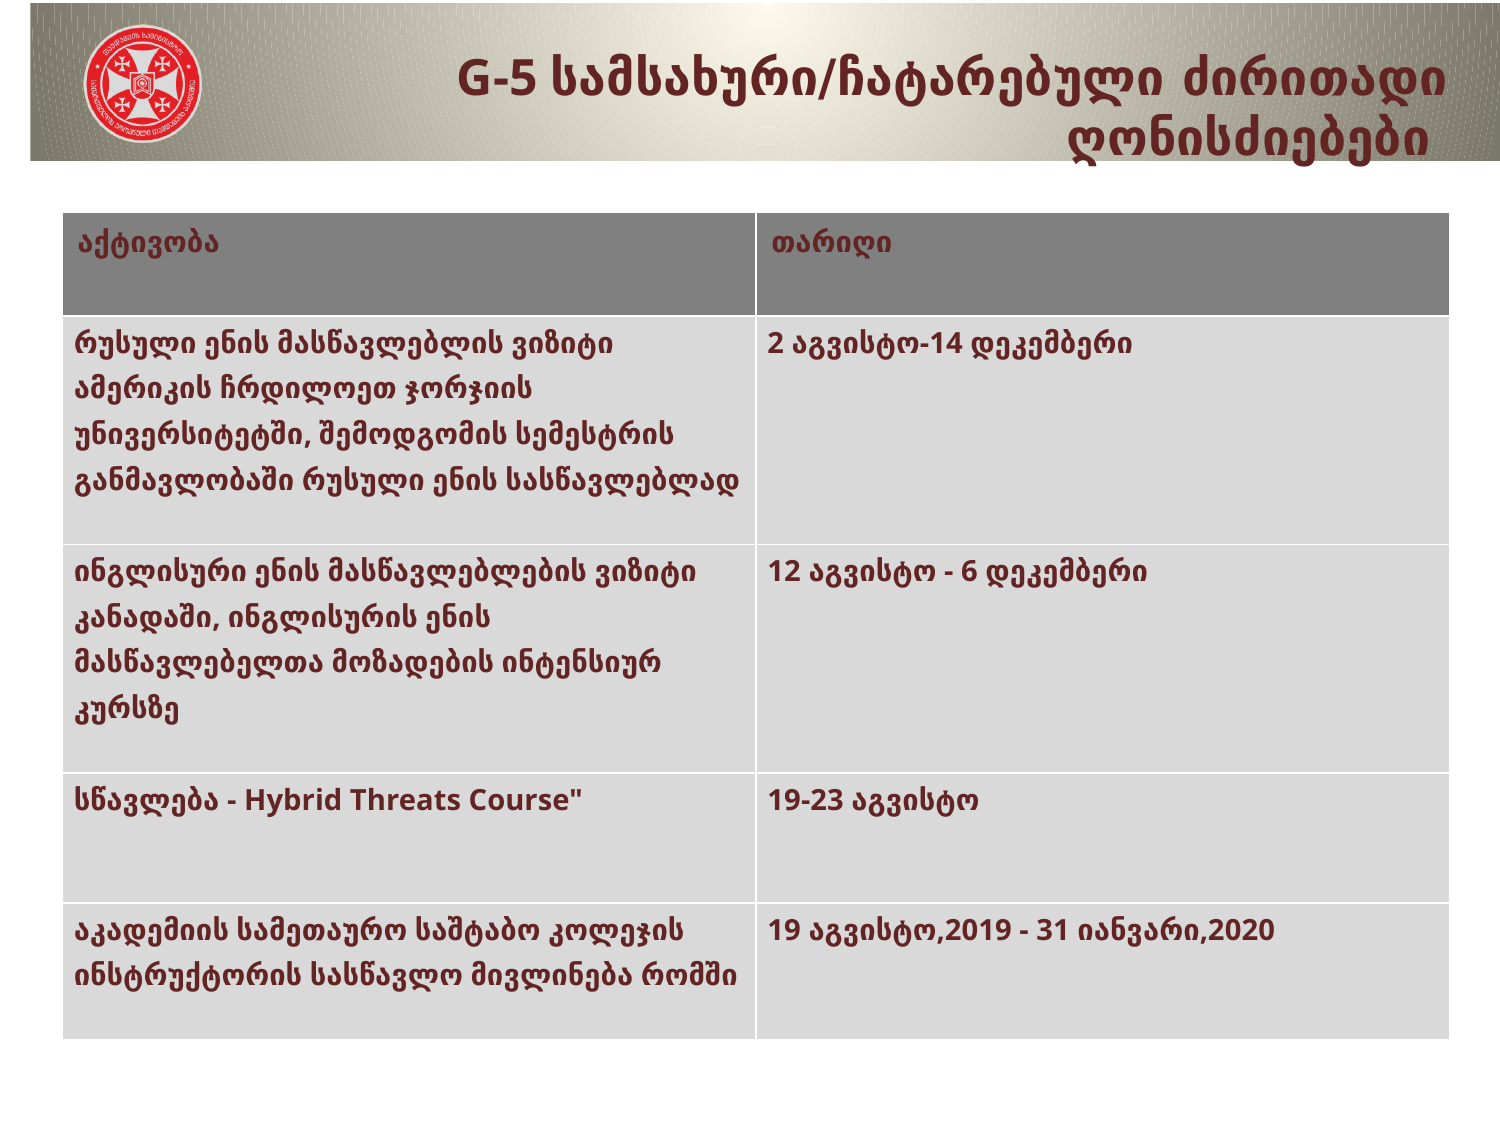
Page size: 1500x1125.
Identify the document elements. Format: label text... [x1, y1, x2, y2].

table_cell ინგლისური ენის მასწავლებლების ვიზიტი კანადაში, ინგლისურის ენის მასწავლებელთა მოზადების ინტენსიურ კურსზე [63, 545, 755, 772]
table_cell 19 აგვისტო,2019 - 31 იანვარი,2020 [757, 904, 1449, 1039]
table_cell სწავლება - Hybrid Threats Course" [63, 774, 755, 902]
text_box [28, 1, 1500, 163]
picture [83, 24, 202, 143]
table_header თარიღი [757, 213, 1449, 315]
table_cell აკადემიის სამეთაურო საშტაბო კოლეჯის ინსტრუქტორის სასწავლო მივლინება რომში [63, 904, 755, 1039]
table_cell 2 აგვისტო-14 დეკემბერი [757, 317, 1449, 544]
table_cell რუსული ენის მასწავლებლის ვიზიტი ამერიკის ჩრდილოეთ ჯორჯიის უნივერსიტეტში, შემოდგომის სემესტრის განმავლობაში რუსული ენის სასწავლებლად [63, 317, 755, 544]
table_cell 19-23 აგვისტო [757, 774, 1449, 902]
table_header აქტივობა [63, 213, 755, 315]
table_cell 12 აგვისტო - 6 დეკემბერი [757, 545, 1449, 772]
text_box G-5 სამსახური/ჩატარებული ძირითადი ღონისძიებები [185, 37, 1463, 173]
